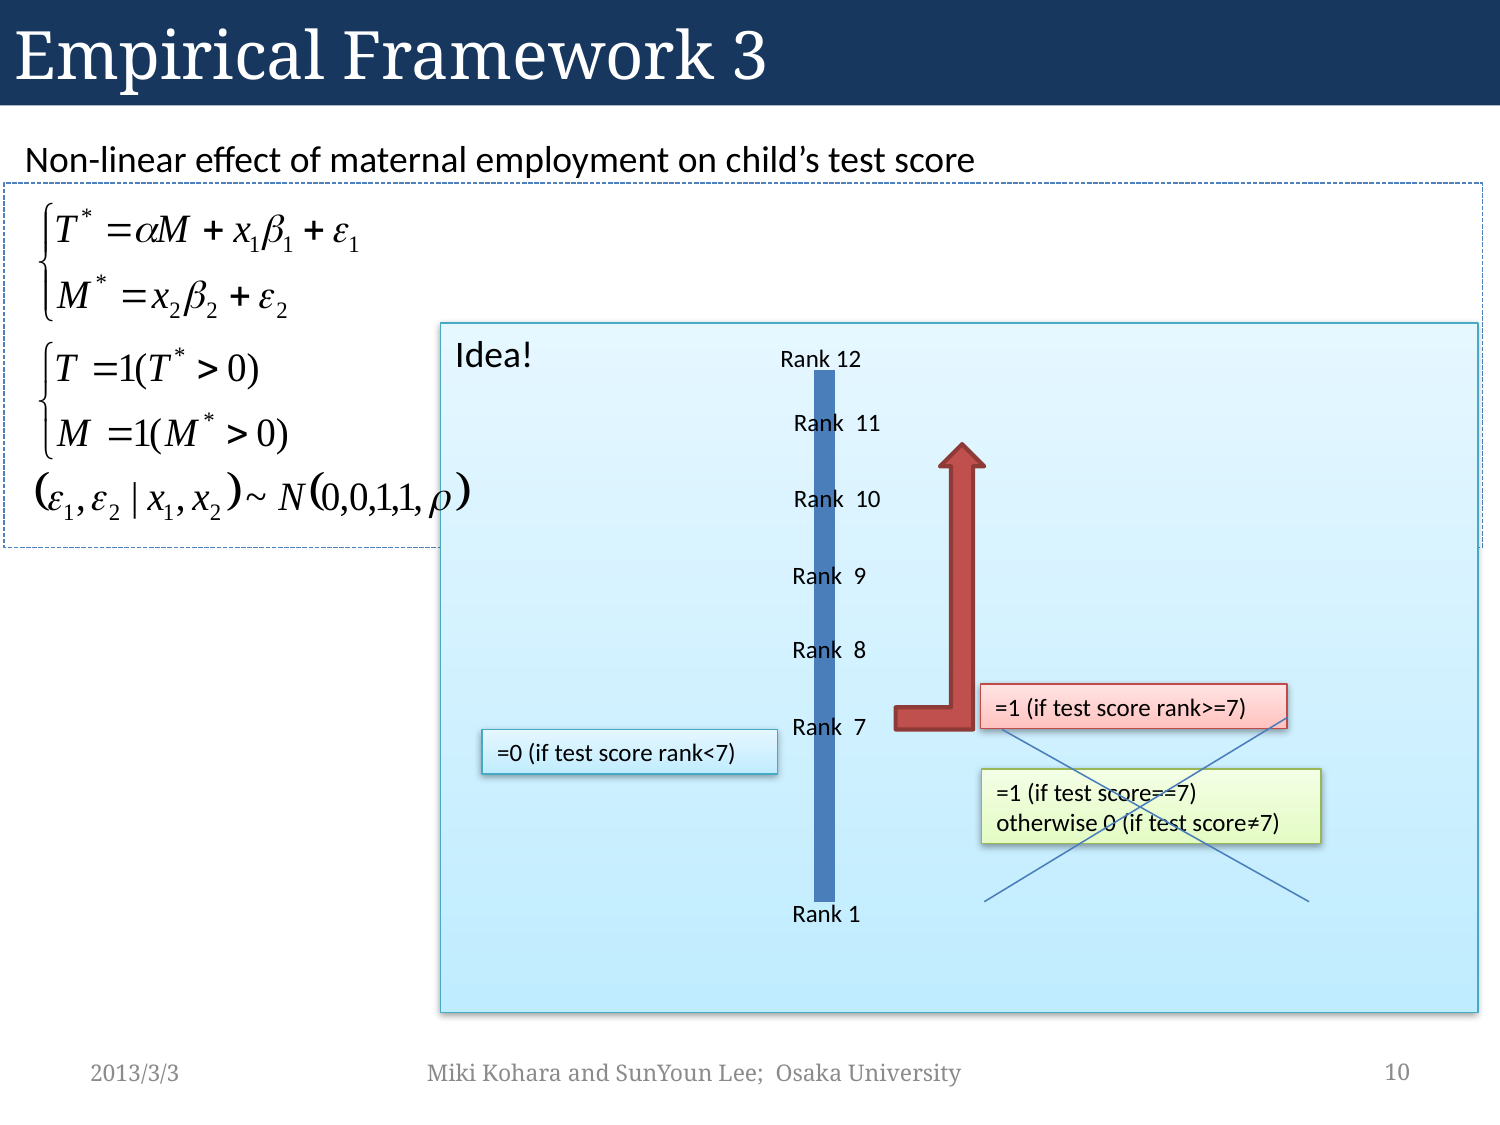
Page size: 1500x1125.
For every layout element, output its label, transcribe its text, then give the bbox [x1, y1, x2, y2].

slide_number 10 [1074, 1042, 1425, 1103]
text_box [477, 181, 1484, 331]
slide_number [75, 1042, 425, 1103]
text_box [2, 181, 434, 550]
footer Miki Kohara and SunYoun Lee; Osaka University [425, 1042, 988, 1103]
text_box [29, 196, 473, 529]
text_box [440, 322, 1479, 1020]
title Non-linear effect of maternal employment on child’s test score [10, 107, 1360, 209]
text_box Empirical Framework 3 [0, 0, 1500, 107]
